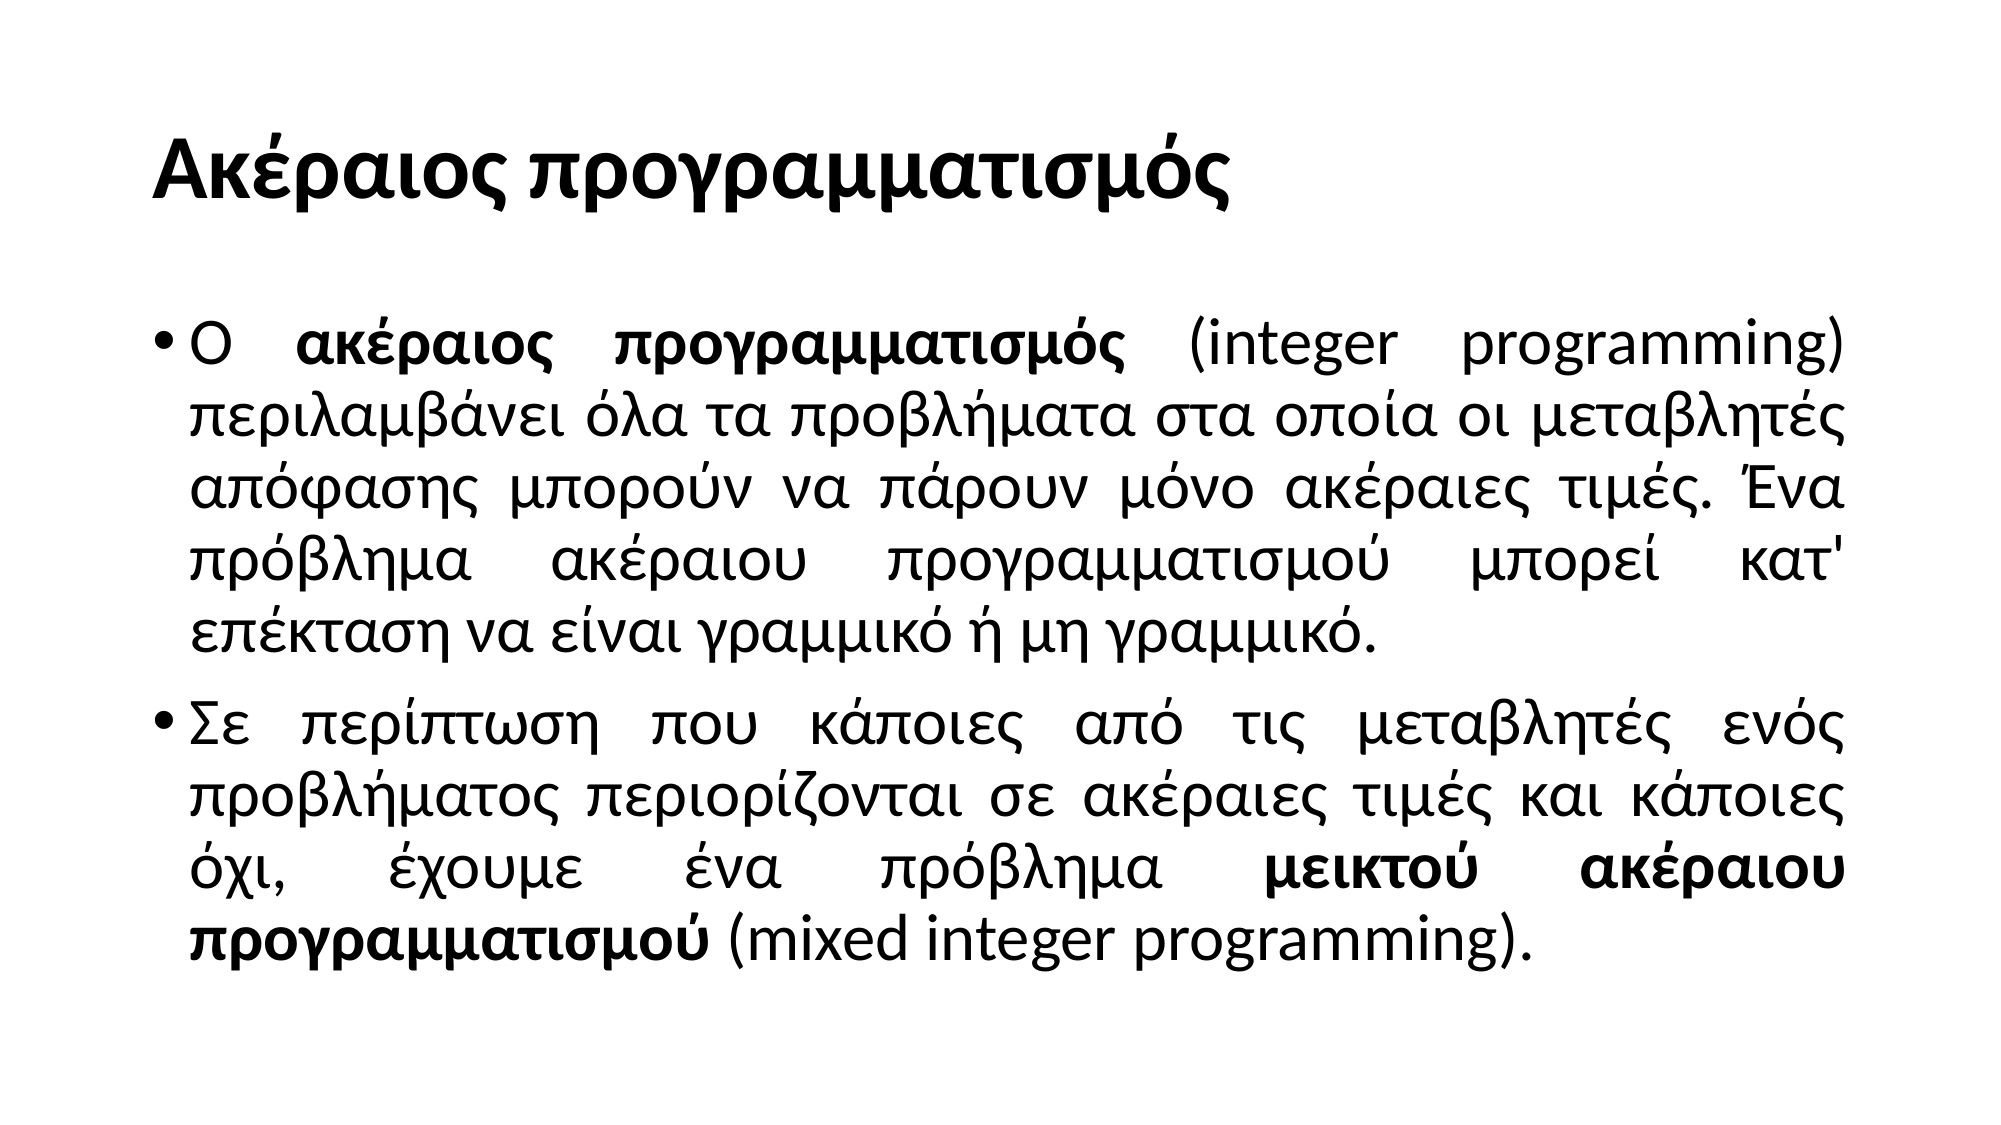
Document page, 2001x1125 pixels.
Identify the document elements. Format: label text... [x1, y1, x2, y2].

list Ο ακέραιος προγραμματισμός (integer programming) περιλαμβάνει όλα τα προβλήματα στα οποία οι μεταβλητές απόφασης μπορούν να πάρουν μόνο ακέραιες τιμές. Ένα πρόβλημα ακέραιου προγραμματισμού μπορεί κατ' επέκταση να είναι γραμμικό ή μη γραμμικό. Σε περίπτωση που κάποιες από τις μεταβλητές ενός προβλήματος περιορίζονται σε ακέραιες τιμές και κάποιες όχι, έχουμε ένα πρόβλημα μεικτού ακέραιου προγραμματισμού (mixed integer programming). [137, 299, 1863, 1014]
title Ακέραιος προγραμματισμός [137, 59, 1863, 278]
